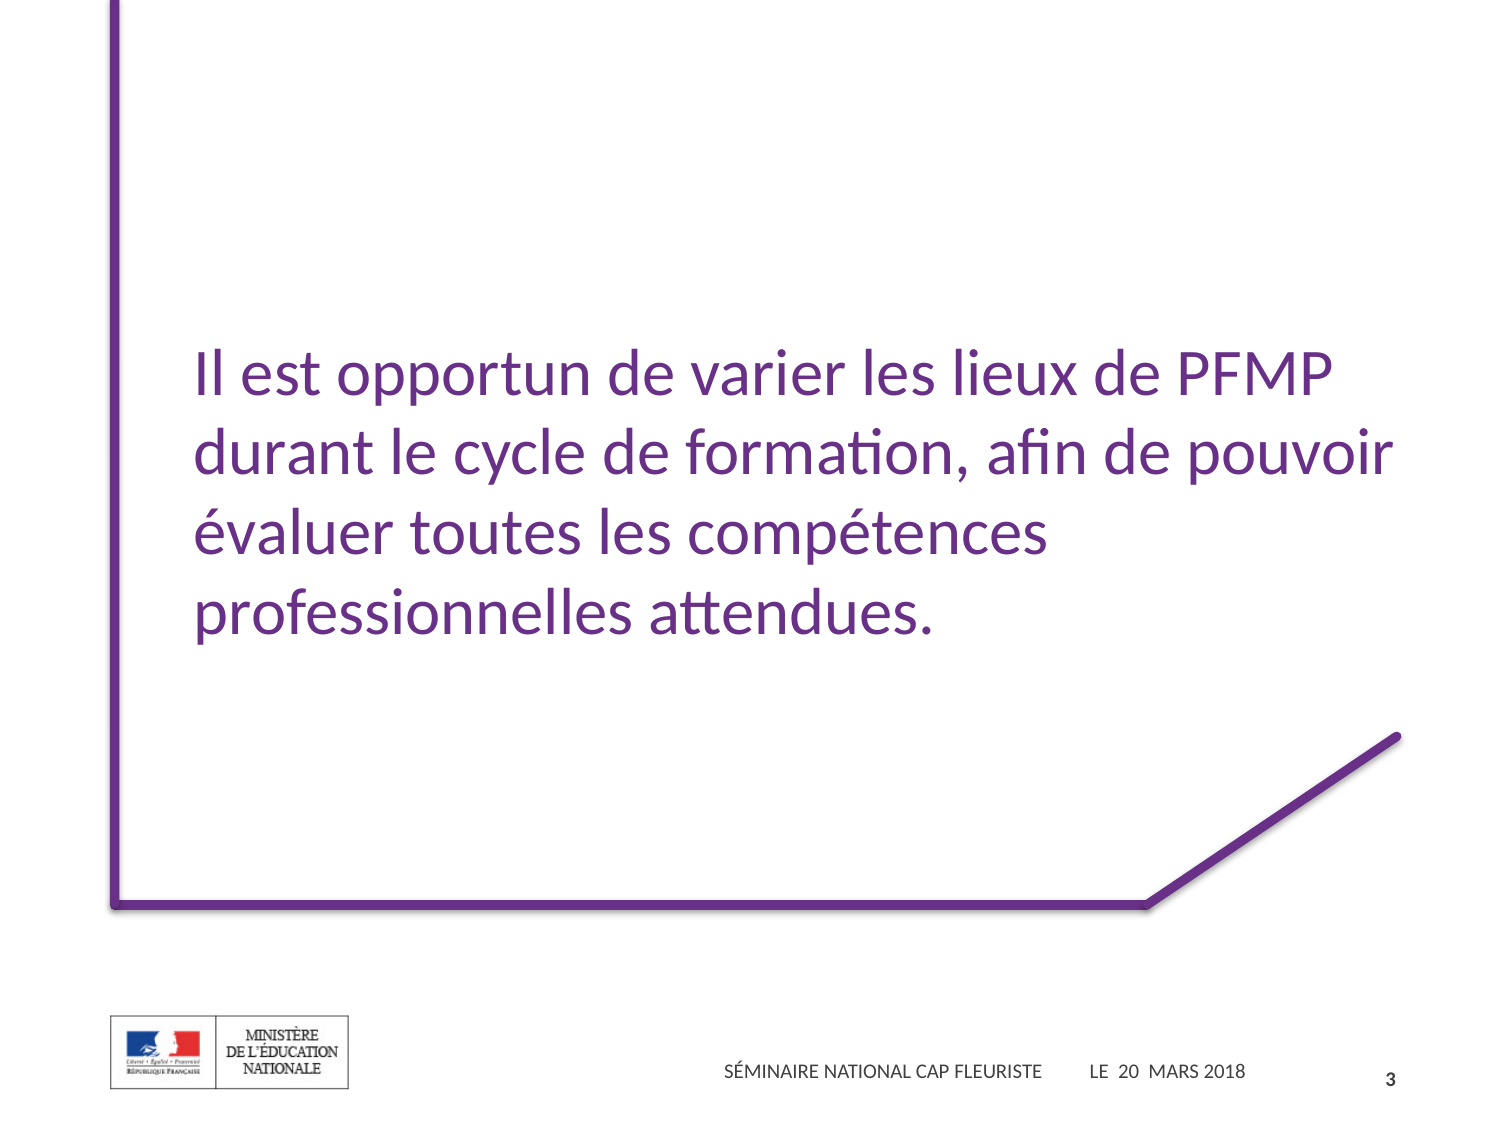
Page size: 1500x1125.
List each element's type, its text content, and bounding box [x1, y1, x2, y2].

slide_number 3 [1344, 1048, 1411, 1109]
picture [109, 1006, 350, 1100]
subtitle Il est opportun de varier les lieux de PFMP durant le cycle de formation, afin de pouvoir évaluer toutes les compétences professionnelles attendues. [178, 320, 1425, 672]
